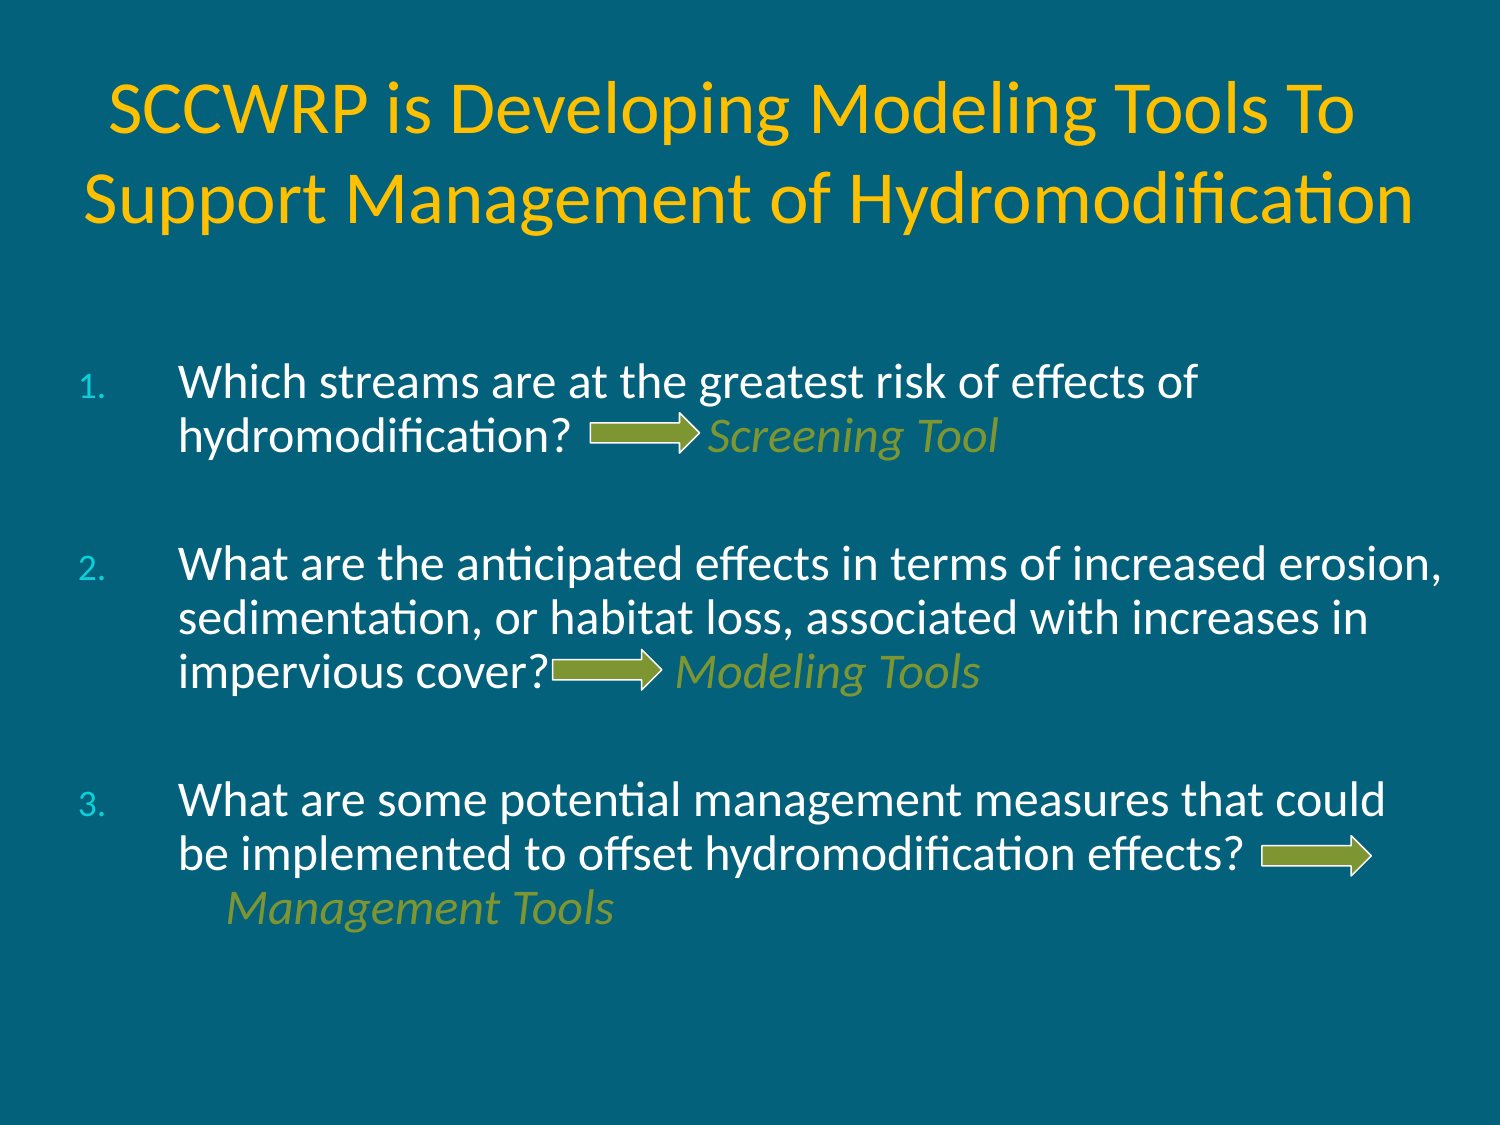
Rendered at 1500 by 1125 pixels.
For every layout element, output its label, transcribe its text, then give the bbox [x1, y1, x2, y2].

text_box [590, 412, 700, 454]
list Which streams are at the greatest risk of effects of hydromodification? Screening Tool What are the anticipated effects in terms of increased erosion, sedimentation, or habitat loss, associated with increases in impervious cover? Modeling Tools What are some potential management measures that could be implemented to offset hydromodification effects? Management Tools [62, 277, 1462, 954]
text_box [552, 649, 662, 691]
title SCCWRP is Developing Modeling Tools To Support Management of Hydromodification [0, 51, 1500, 240]
text_box [1261, 835, 1372, 877]
